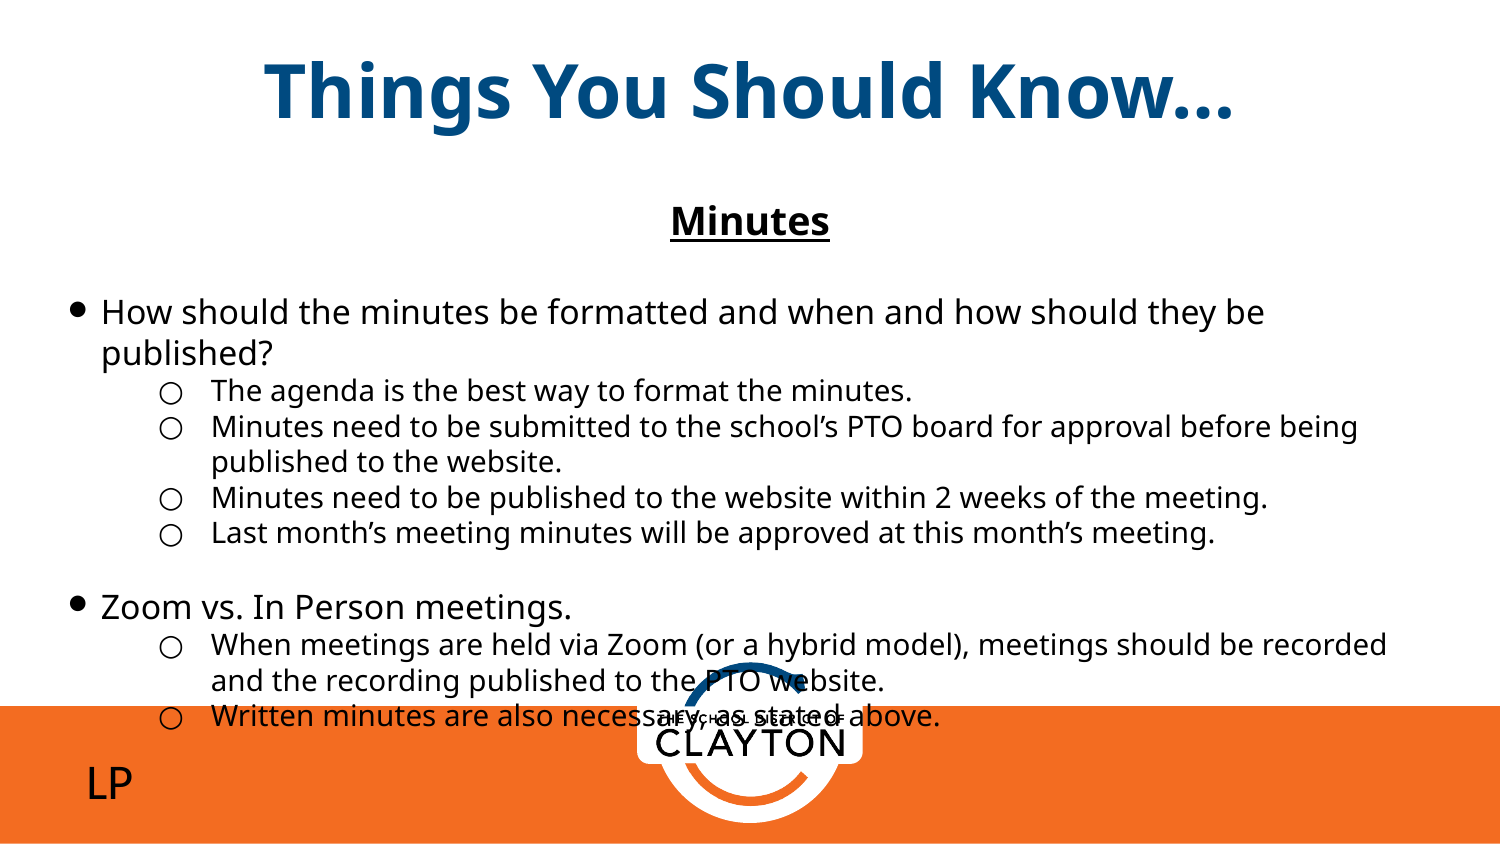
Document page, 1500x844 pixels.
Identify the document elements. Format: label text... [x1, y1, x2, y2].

text_box LP [78, 741, 143, 817]
text_box Things You Should Know… [0, 36, 1500, 142]
text_box [991, 616, 1500, 683]
list Minutes How should the minutes be formatted and when and how should they be published? The agenda is the best way to format the minutes. Minutes need to be submitted to the school’s PTO board for approval before being published to the website. Minutes need to be published to the website within 2 weeks of the meeting. Last month’s meeting minutes will be approved at this month’s meeting. Zoom vs. In Person meetings. When meetings are held via Zoom (or a hybrid model), meetings should be recorded and the recording published to the PTO website. Written minutes are also necessary, as stated above. [51, 189, 1449, 750]
picture [629, 750, 871, 811]
